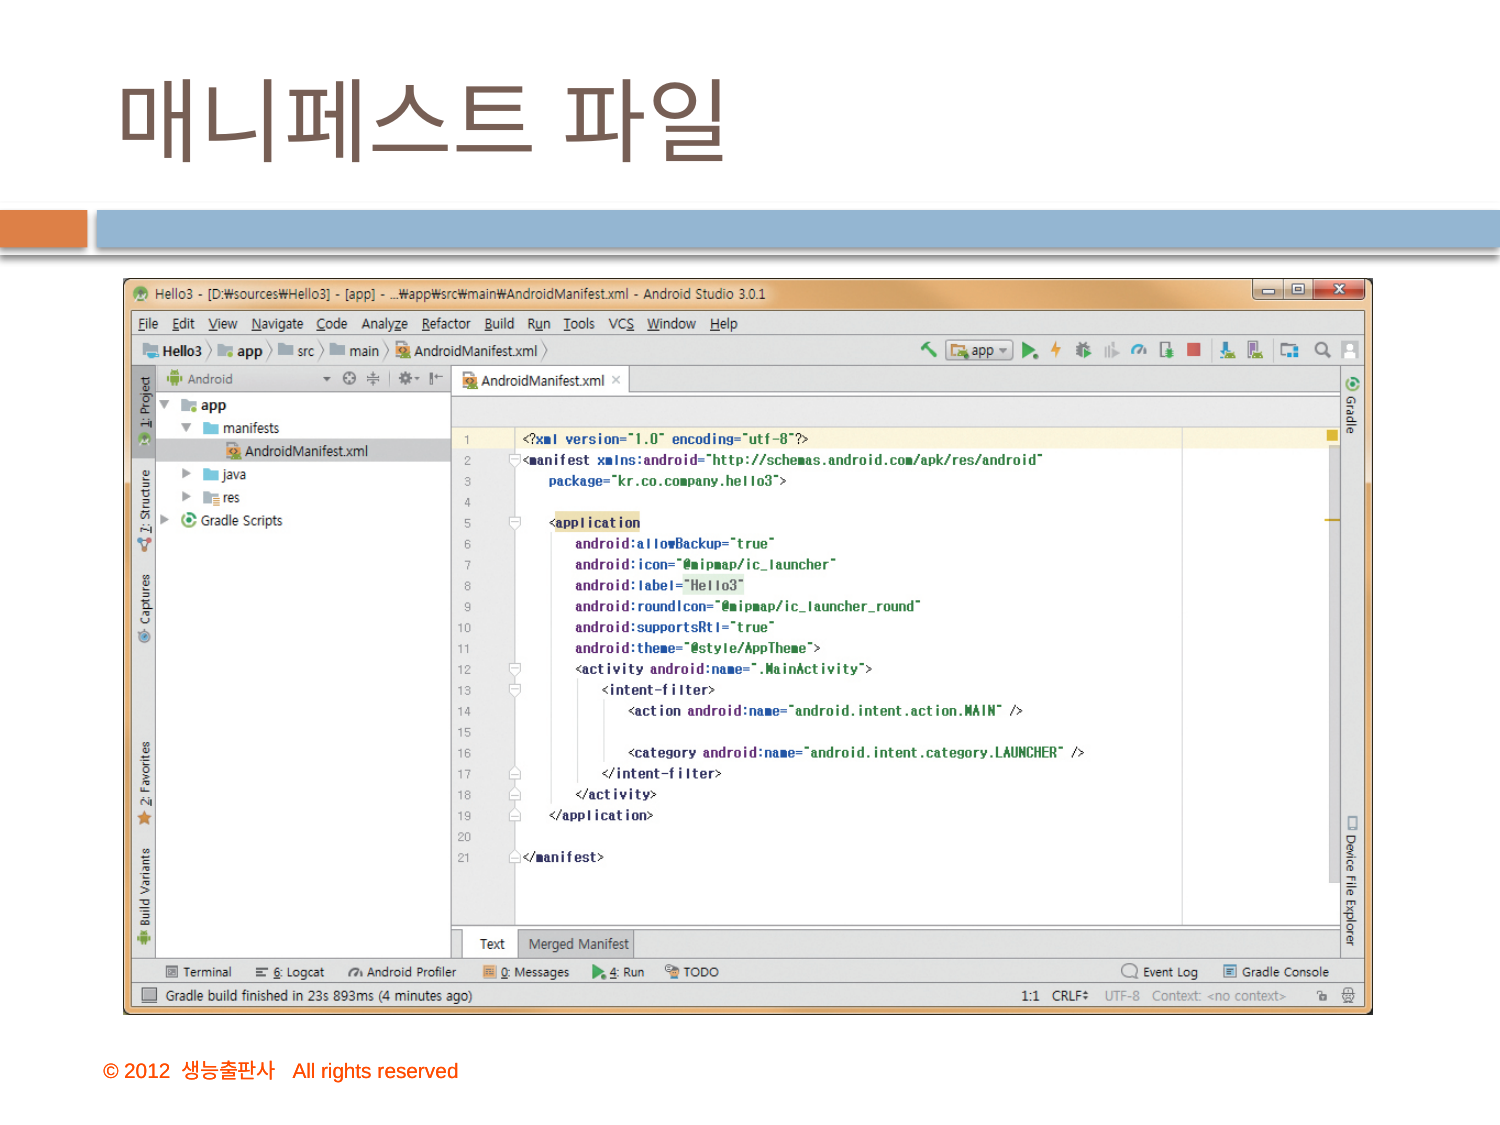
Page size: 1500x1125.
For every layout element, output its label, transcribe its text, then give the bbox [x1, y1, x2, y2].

picture [123, 278, 1374, 1016]
title 매니페스트 파일 [100, 37, 1438, 200]
